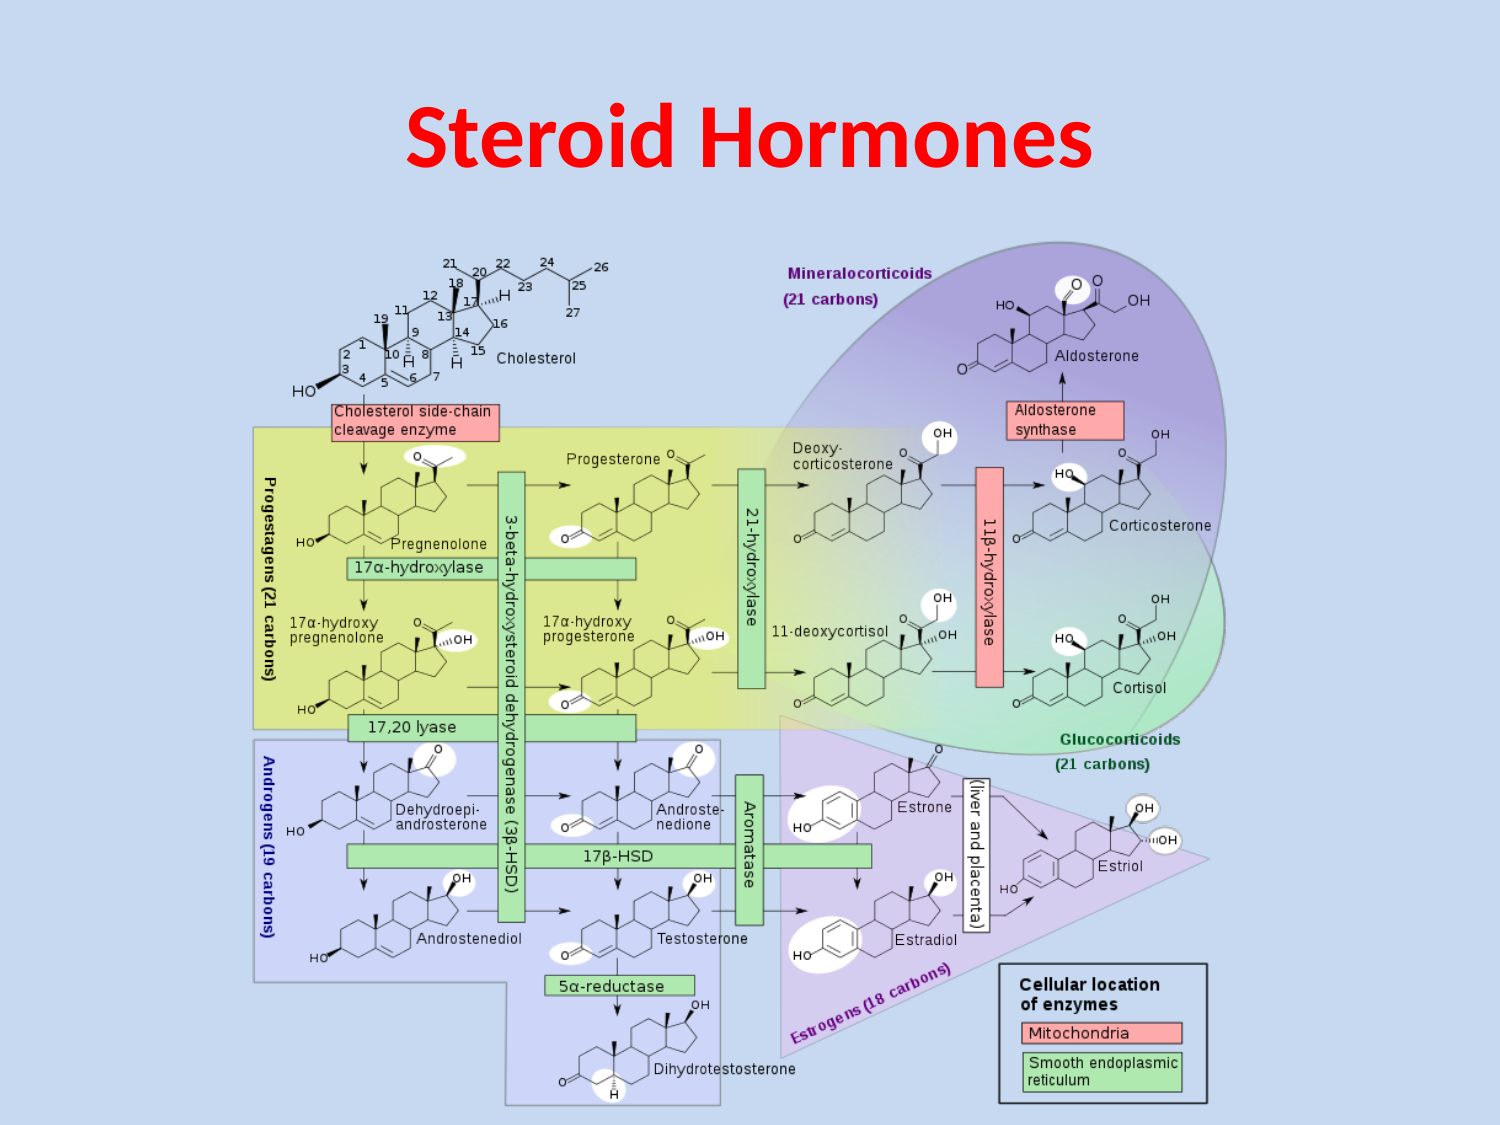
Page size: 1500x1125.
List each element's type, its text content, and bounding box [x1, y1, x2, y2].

title Steroid Hormones [75, 37, 1425, 225]
picture [249, 237, 1233, 1110]
